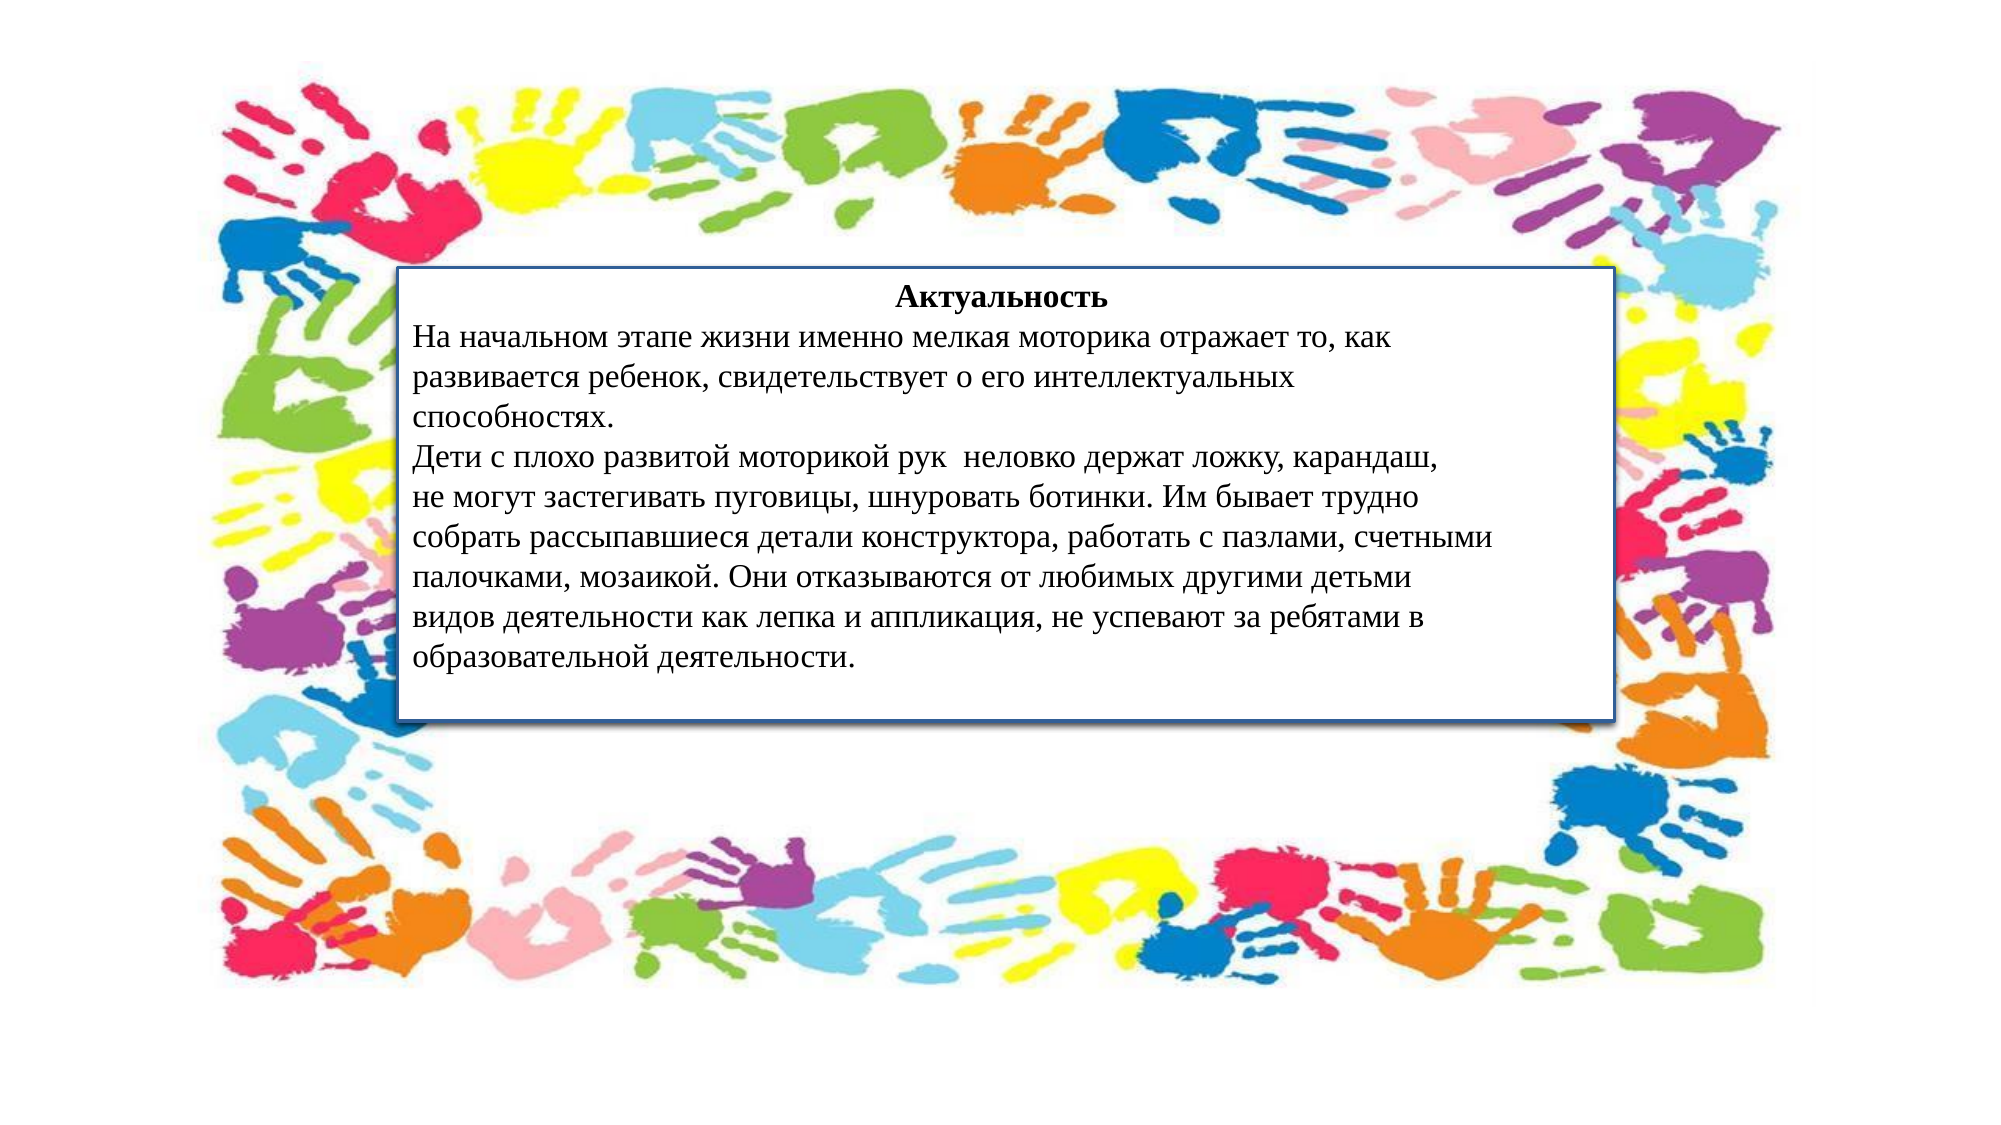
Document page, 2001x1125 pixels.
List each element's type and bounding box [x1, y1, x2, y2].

picture [172, 61, 1816, 1008]
